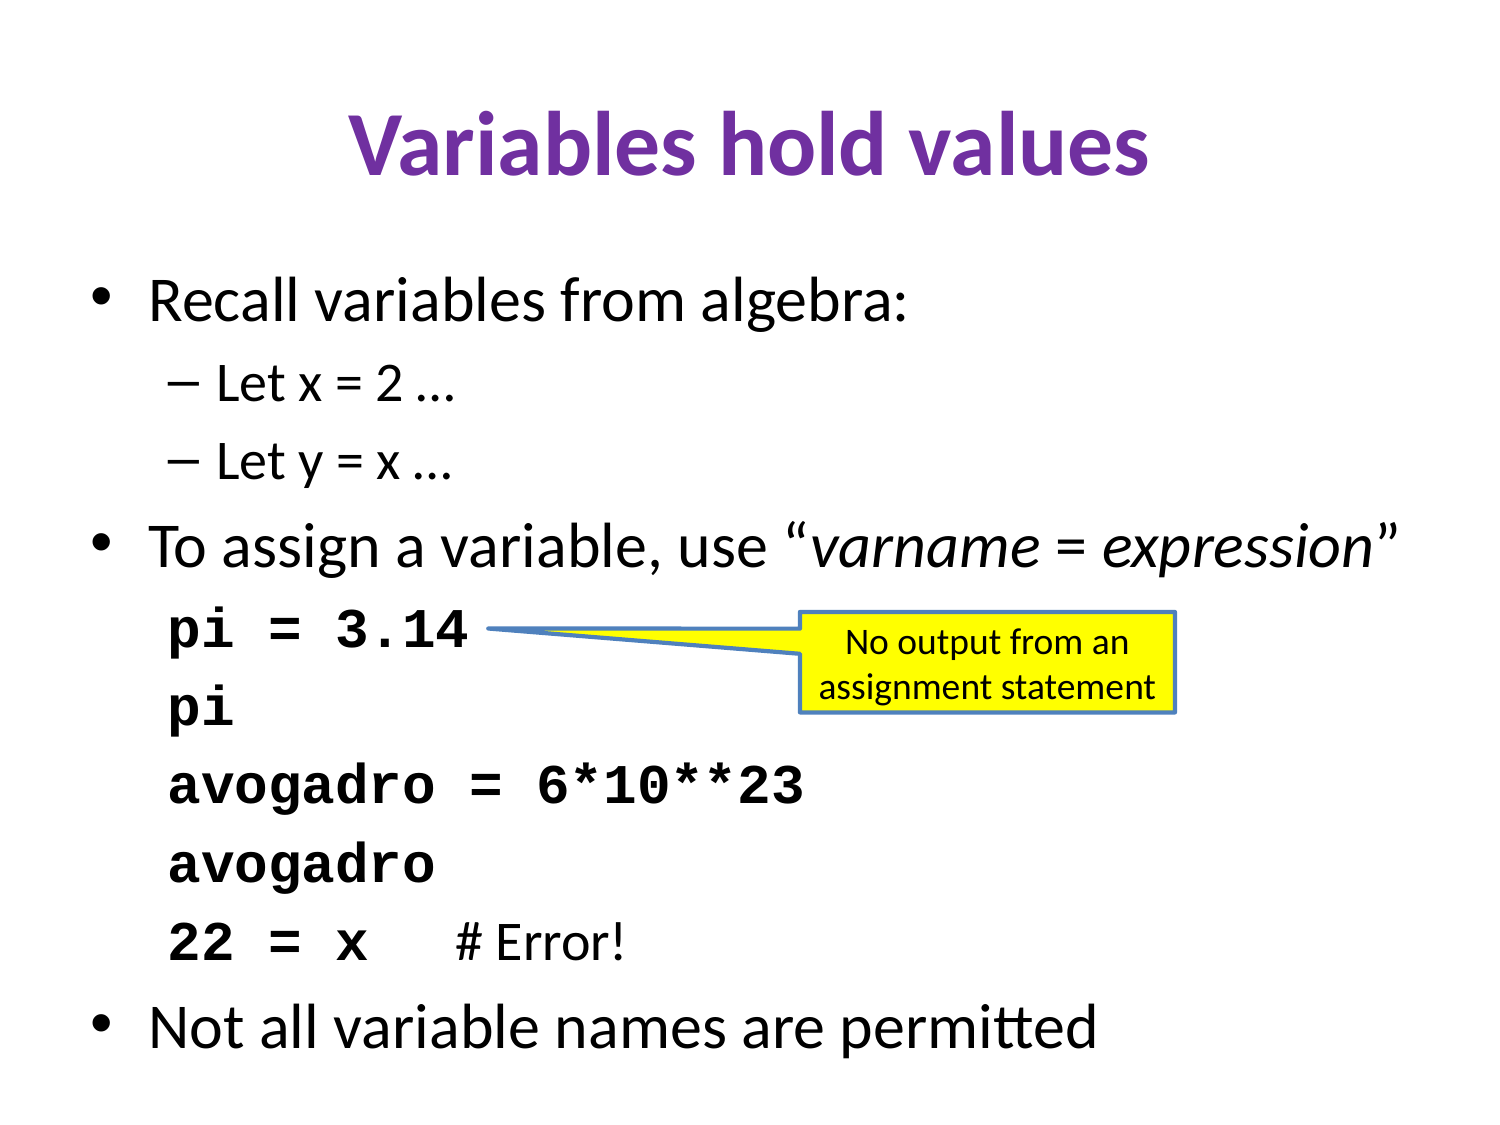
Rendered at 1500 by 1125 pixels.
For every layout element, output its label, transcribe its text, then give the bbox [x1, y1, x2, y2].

text_box No output from an assignment statement [486, 609, 1178, 715]
title Variables hold values [75, 45, 1425, 233]
list Recall variables from algebra: Let x = 2 … Let y = x … To assign a variable, use “varname = expression” pi = 3.14 pi avogadro = 6*10**23 avogadro 22 = x # Error! Not all variable names are permitted [75, 249, 1425, 1100]
